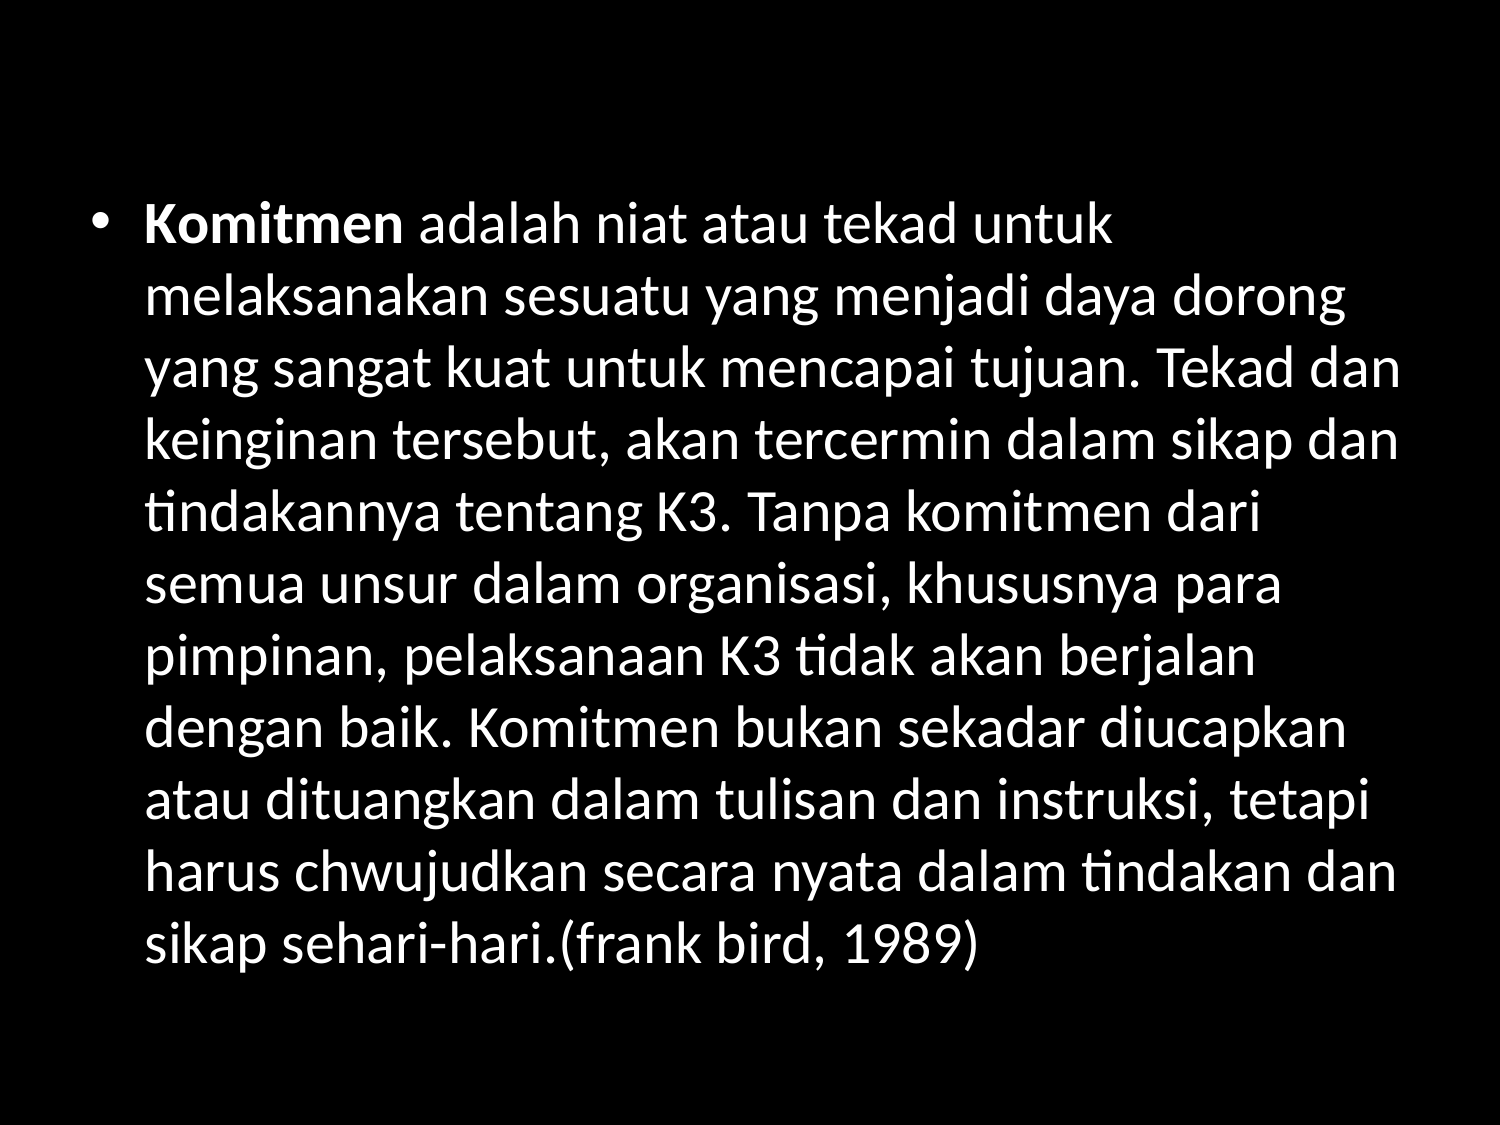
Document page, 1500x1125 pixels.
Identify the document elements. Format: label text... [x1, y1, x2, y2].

list Komitmen adalah niat atau tekad untuk melaksanakan sesuatu yang menjadi daya dorong yang sangat kuat untuk mencapai tujuan. Tekad dan keinginan tersebut, akan tercermin dalam sikap dan tindakannya tentang K3. Tanpa komitmen dari semua unsur dalam organisasi, khususnya para pimpinan, pelaksanaan K3 tidak akan berjalan dengan baik. Komitmen bukan sekadar diucapkan atau dituangkan dalam tulisan dan instruksi, tetapi harus chwujudkan secara nyata dalam tindakan dan sikap sehari-hari.(frank bird, 1989) [75, 175, 1425, 1005]
